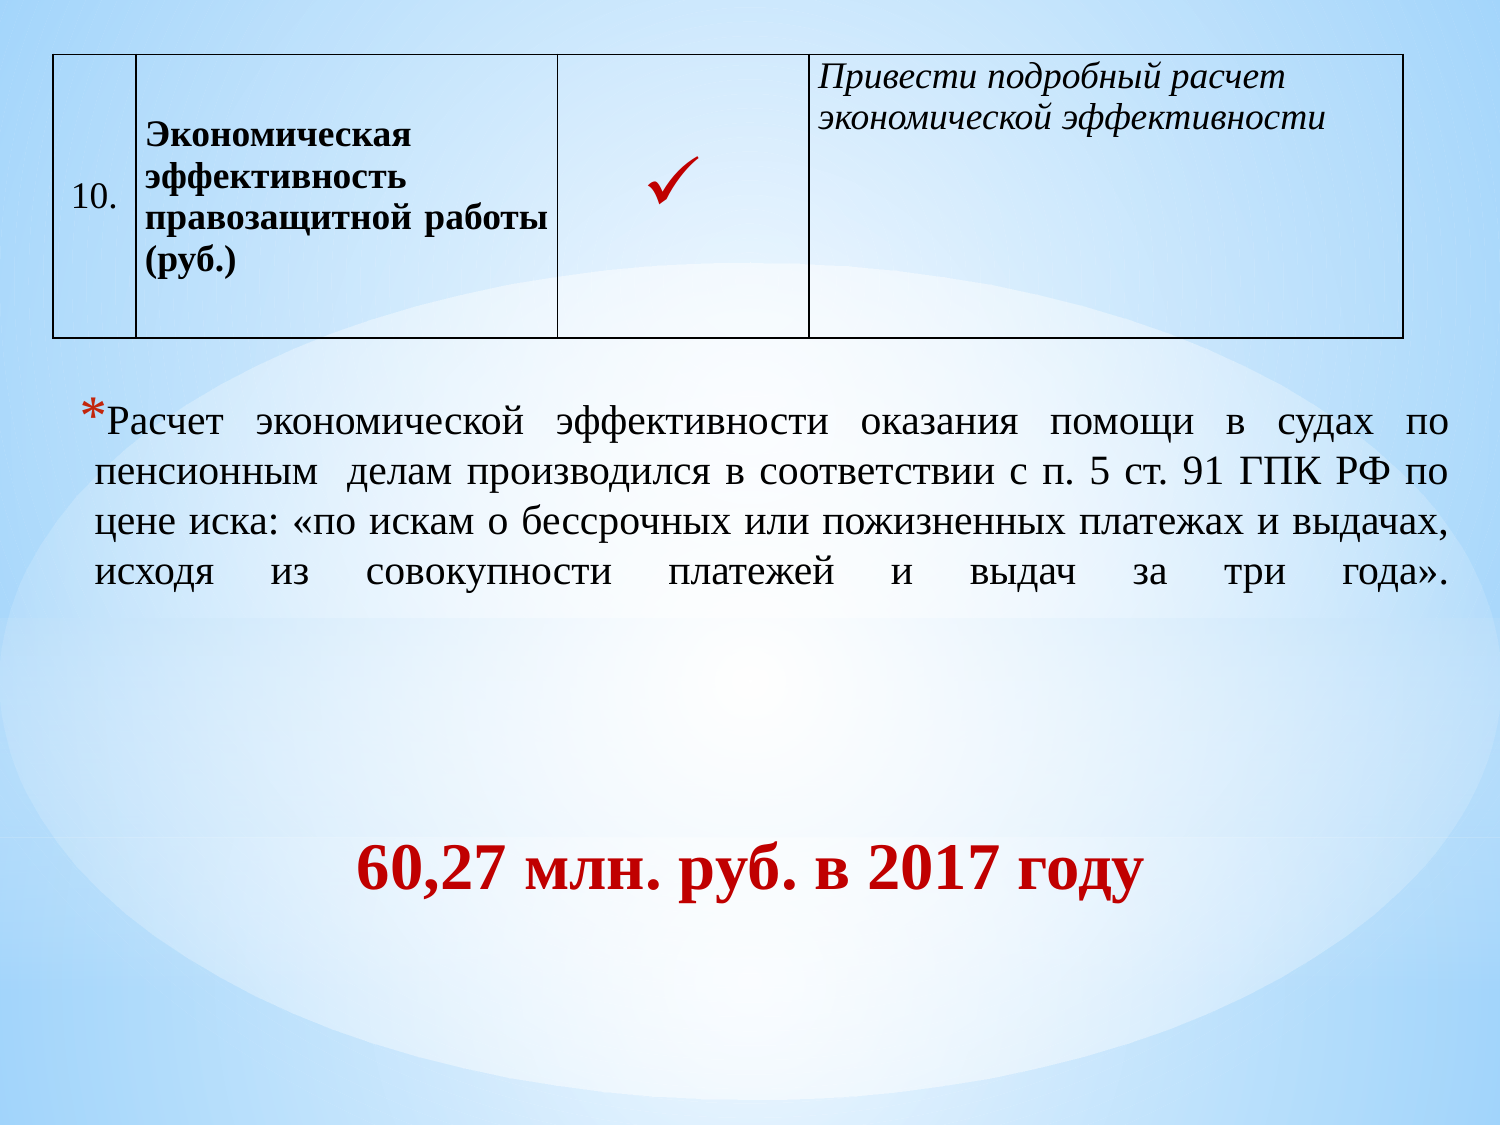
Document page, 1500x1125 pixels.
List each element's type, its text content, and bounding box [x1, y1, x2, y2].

table_header 10. [54, 55, 135, 337]
title Расчет экономической эффективности оказания помощи в судах по пенсионным делам производился в соответствии с п. 5 ст. 91 ГПК РФ по цене иска: «по искам о бессрочных или пожизненных платежах и выдачах, исходя из совокупности платежей и выдач за три года». [64, 385, 1465, 656]
table_header Экономическая эффективность правозащитной работы (руб.) [137, 55, 557, 337]
table_header [558, 55, 808, 337]
text_box 60,27 млн. руб. в 2017 году [242, 775, 1247, 910]
table_header Привести подробный расчет экономической эффективности [810, 55, 1402, 337]
